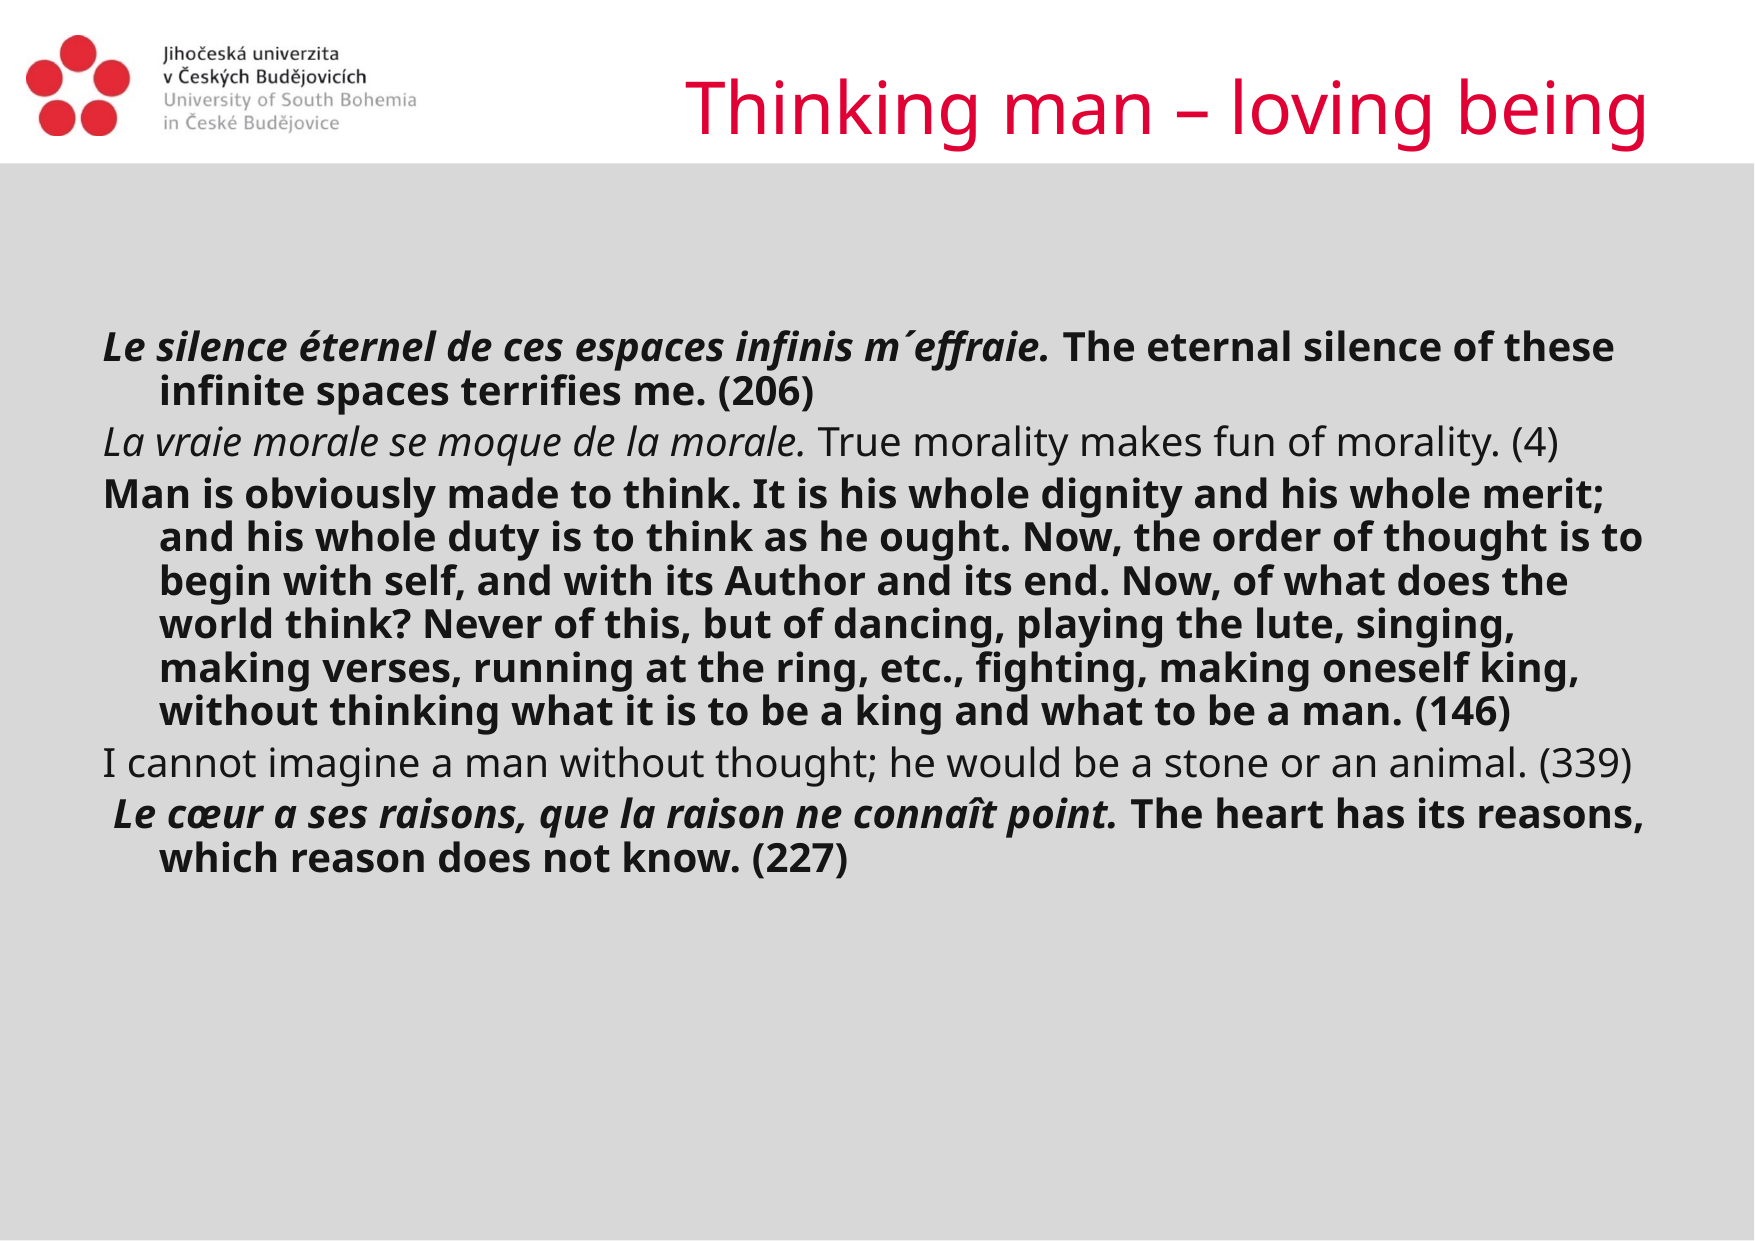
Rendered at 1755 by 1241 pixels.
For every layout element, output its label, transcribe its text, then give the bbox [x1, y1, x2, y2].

picture [26, 35, 153, 136]
list Le silence éternel de ces espaces infinis m´effraie. The eternal silence of these infinite spaces terrifies me. (206) La vraie morale se moque de la morale. True morality makes fun of morality. (4) Man is obviously made to think. It is his whole dignity and his whole merit; and his whole duty is to think as he ought. Now, the order of thought is to begin with self, and with its Author and its end. Now, of what does the world think? Never of this, but of dancing, playing the lute, singing, making verses, running at the ring, etc., fighting, making oneself king, without thinking what it is to be a king and what to be a man. (146) I cannot imagine a man without thought; he would be a stone or an animal. (339) Le cœur a ses raisons, que la raison ne connaît point. The heart has its reasons, which reason does not know. (227) [87, 319, 1667, 1087]
title Thinking man – loving being [153, 10, 1667, 201]
